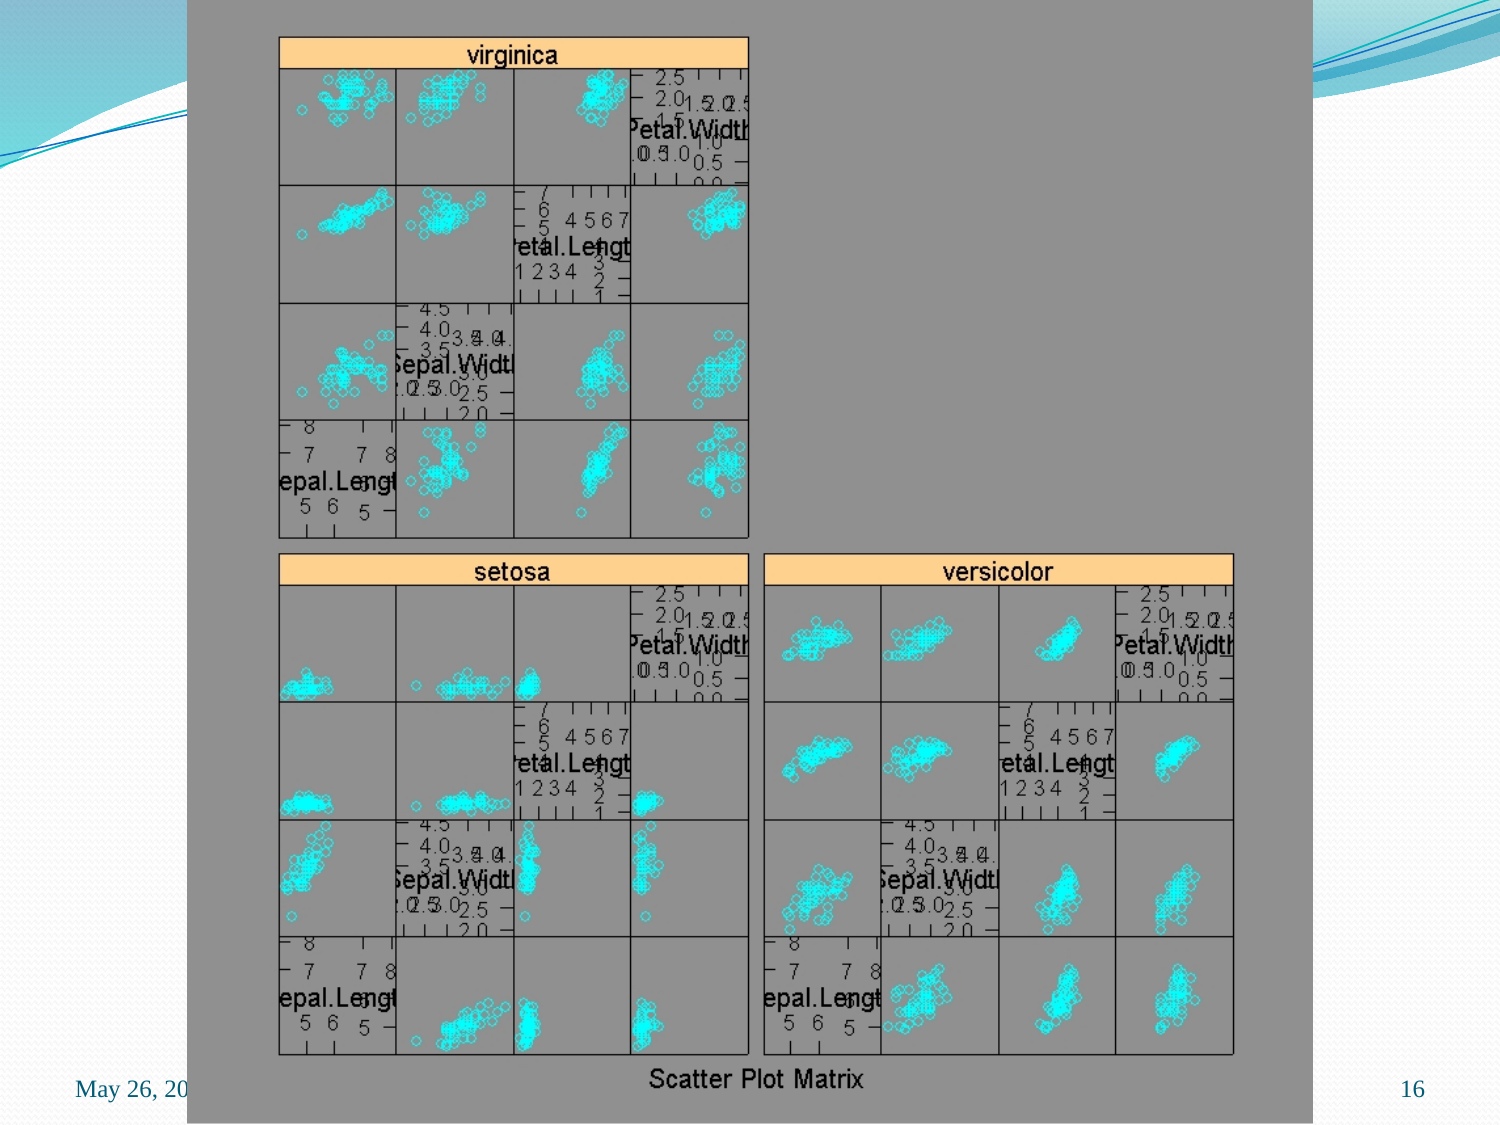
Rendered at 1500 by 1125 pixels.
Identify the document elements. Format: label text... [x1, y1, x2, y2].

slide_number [75, 1042, 181, 1103]
slide_number 16 [1317, 1042, 1425, 1103]
picture [187, 0, 1313, 1125]
